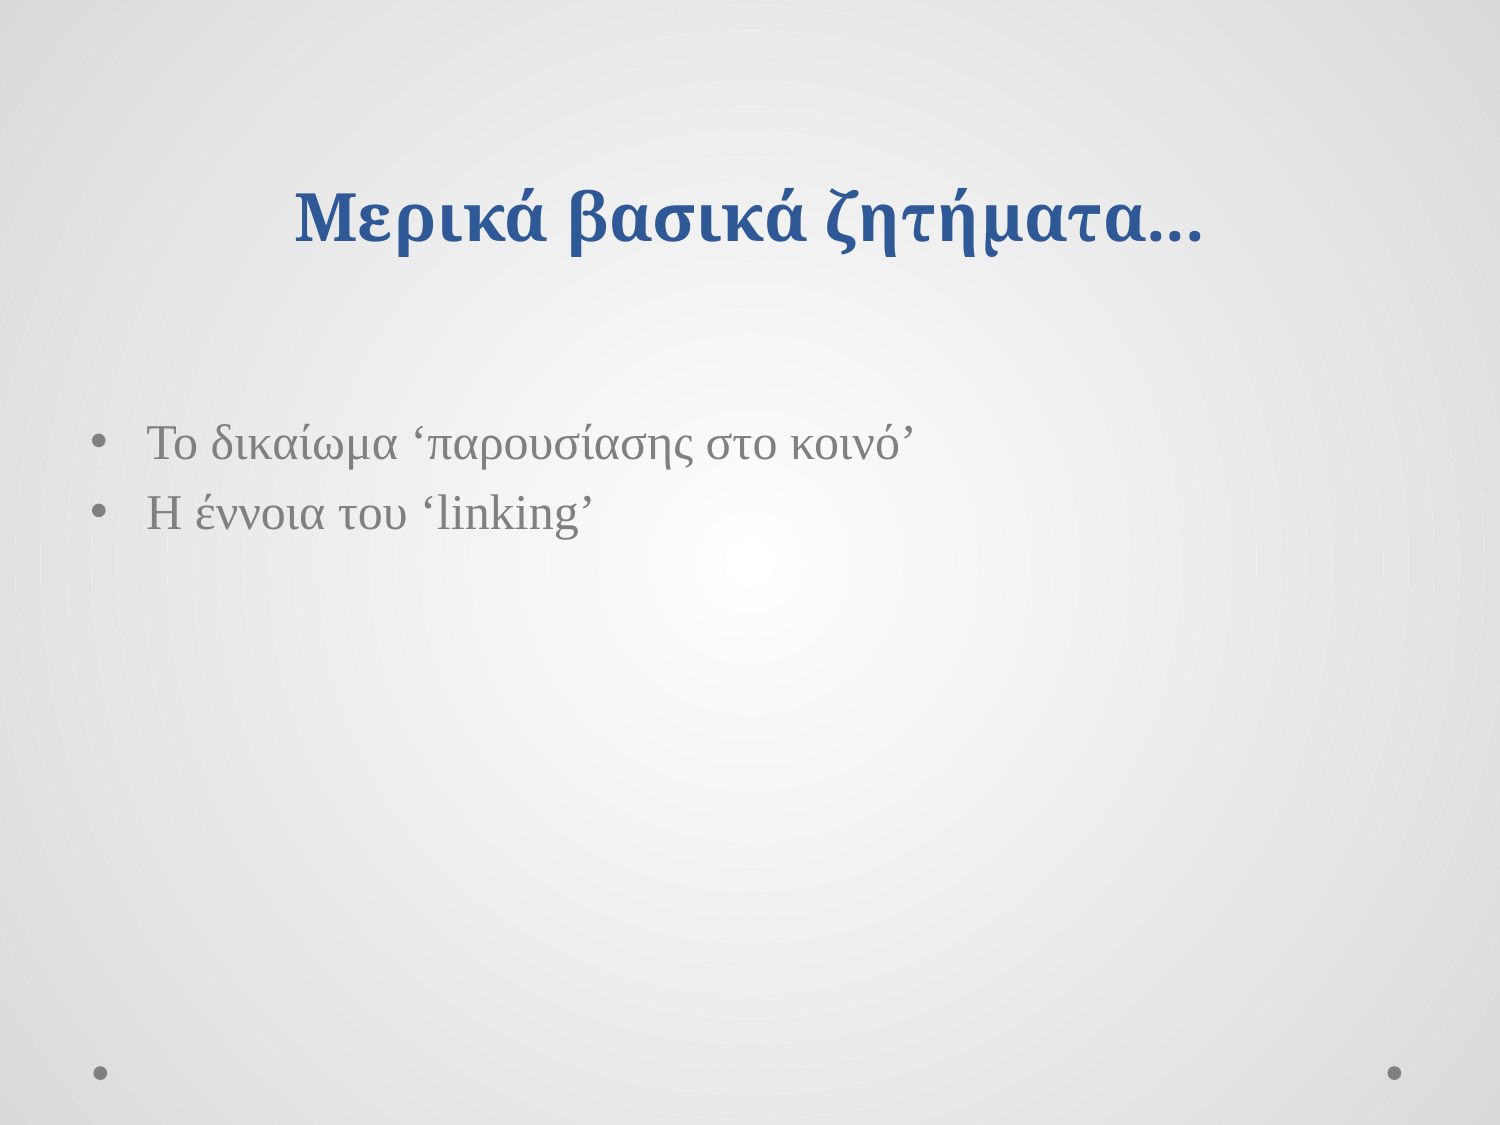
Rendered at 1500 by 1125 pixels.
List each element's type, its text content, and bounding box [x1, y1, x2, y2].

list Το δικαίωμα ‘παρουσίασης στο κοινό’ Η έννοια του ‘linking’ [75, 402, 1425, 1005]
title Μερικά βασικά ζητήματα... [75, 83, 1425, 263]
